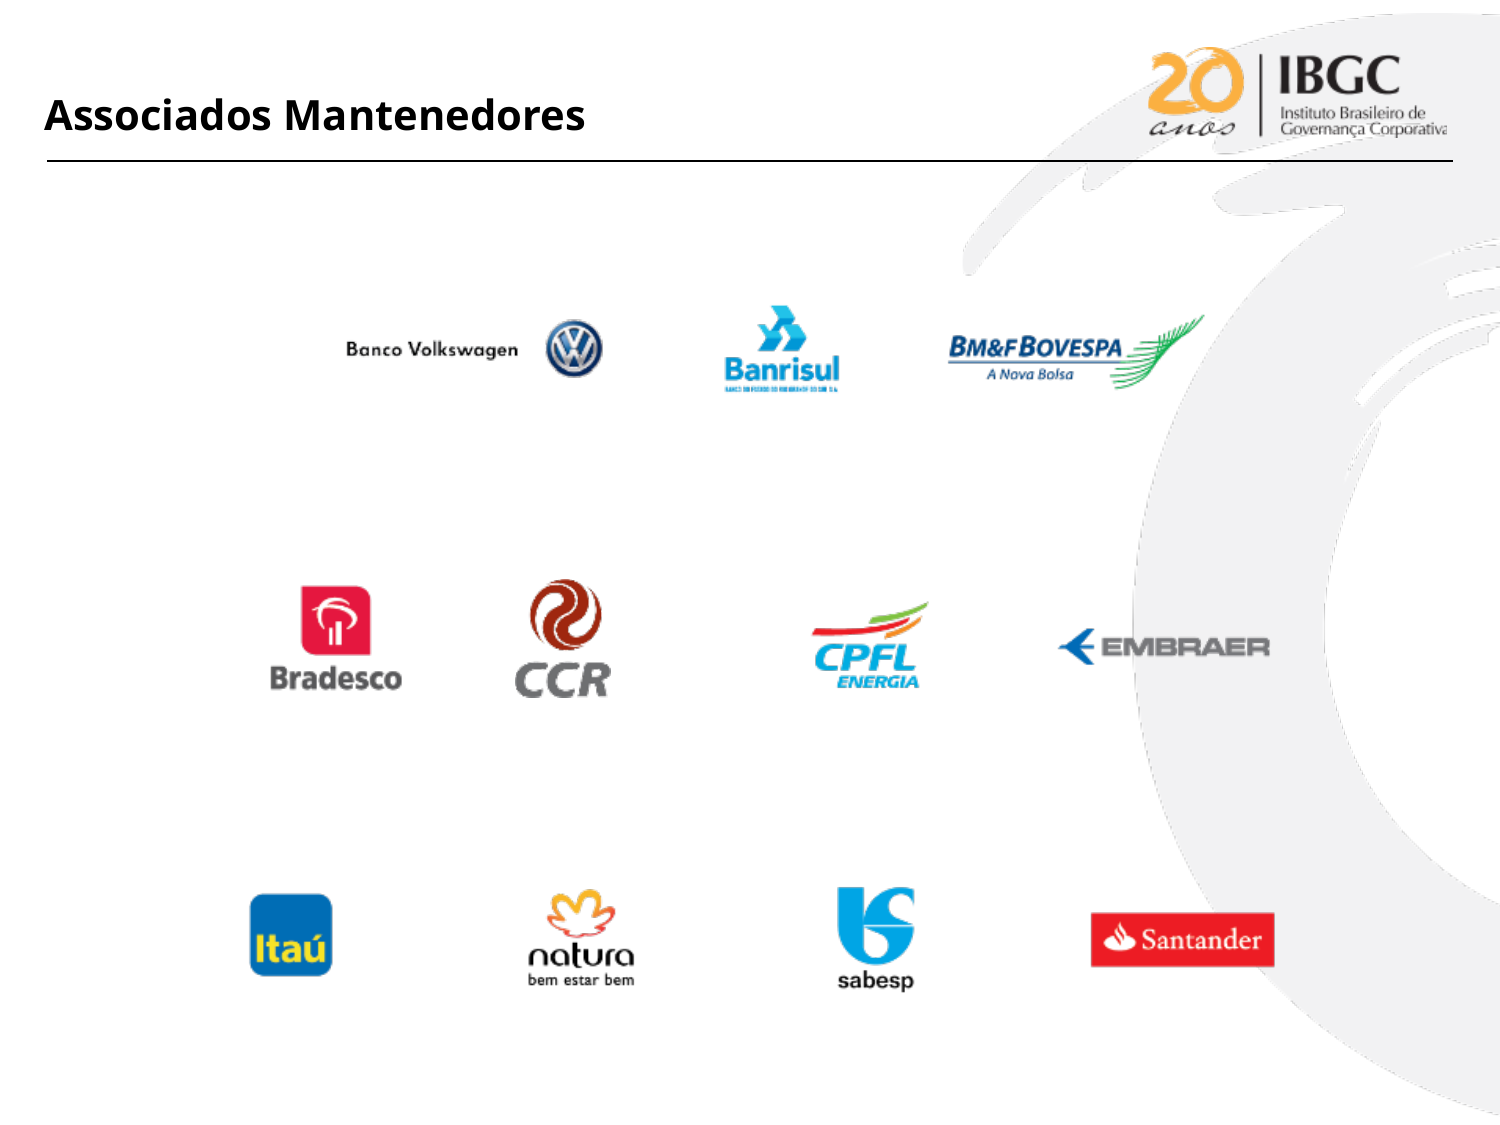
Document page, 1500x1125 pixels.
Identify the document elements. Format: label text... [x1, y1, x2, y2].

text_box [143, 201, 1331, 1088]
picture [962, 13, 1500, 1125]
text_box Associados Mantenedores [29, 81, 759, 179]
